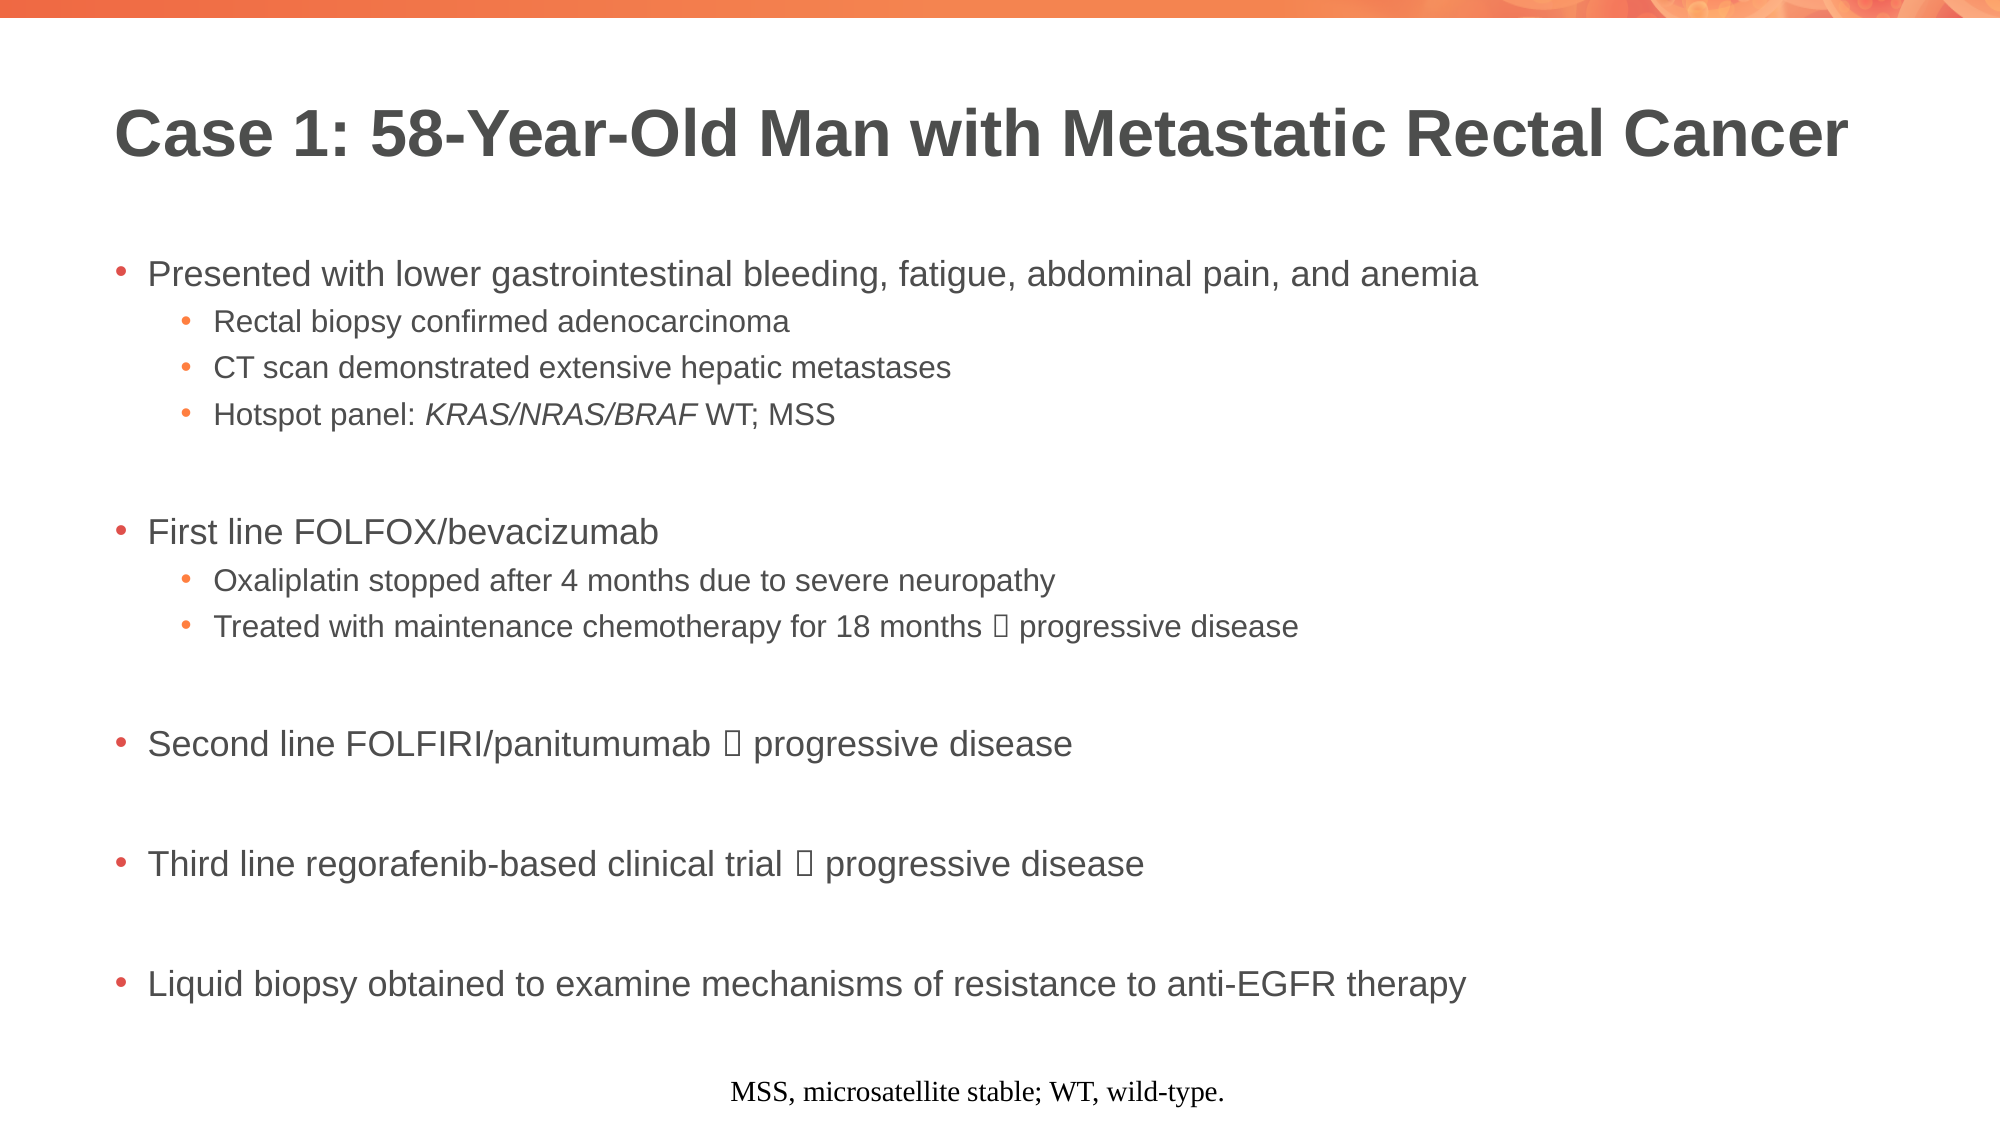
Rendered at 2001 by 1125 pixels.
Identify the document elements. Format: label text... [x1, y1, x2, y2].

picture [0, 0, 2000, 18]
list Presented with lower gastrointestinal bleeding, fatigue, abdominal pain, and anemia Rectal biopsy confirmed adenocarcinoma CT scan demonstrated extensive hepatic metastases Hotspot panel: KRAS/NRAS/BRAF WT; MSS First line FOLFOX/bevacizumab Oxaliplatin stopped after 4 months due to severe neuropathy Treated with maintenance chemotherapy for 18 months  progressive disease Second line FOLFIRI/panitumumab  progressive disease Third line regorafenib-based clinical trial  progressive disease Liquid biopsy obtained to examine mechanisms of resistance to anti-EGFR therapy [99, 242, 1863, 1018]
footer MSS, microsatellite stable; WT, wild-type. [99, 1042, 1863, 1116]
title Case 1: 58-Year-Old Man with Metastatic Rectal Cancer [99, 32, 1916, 228]
